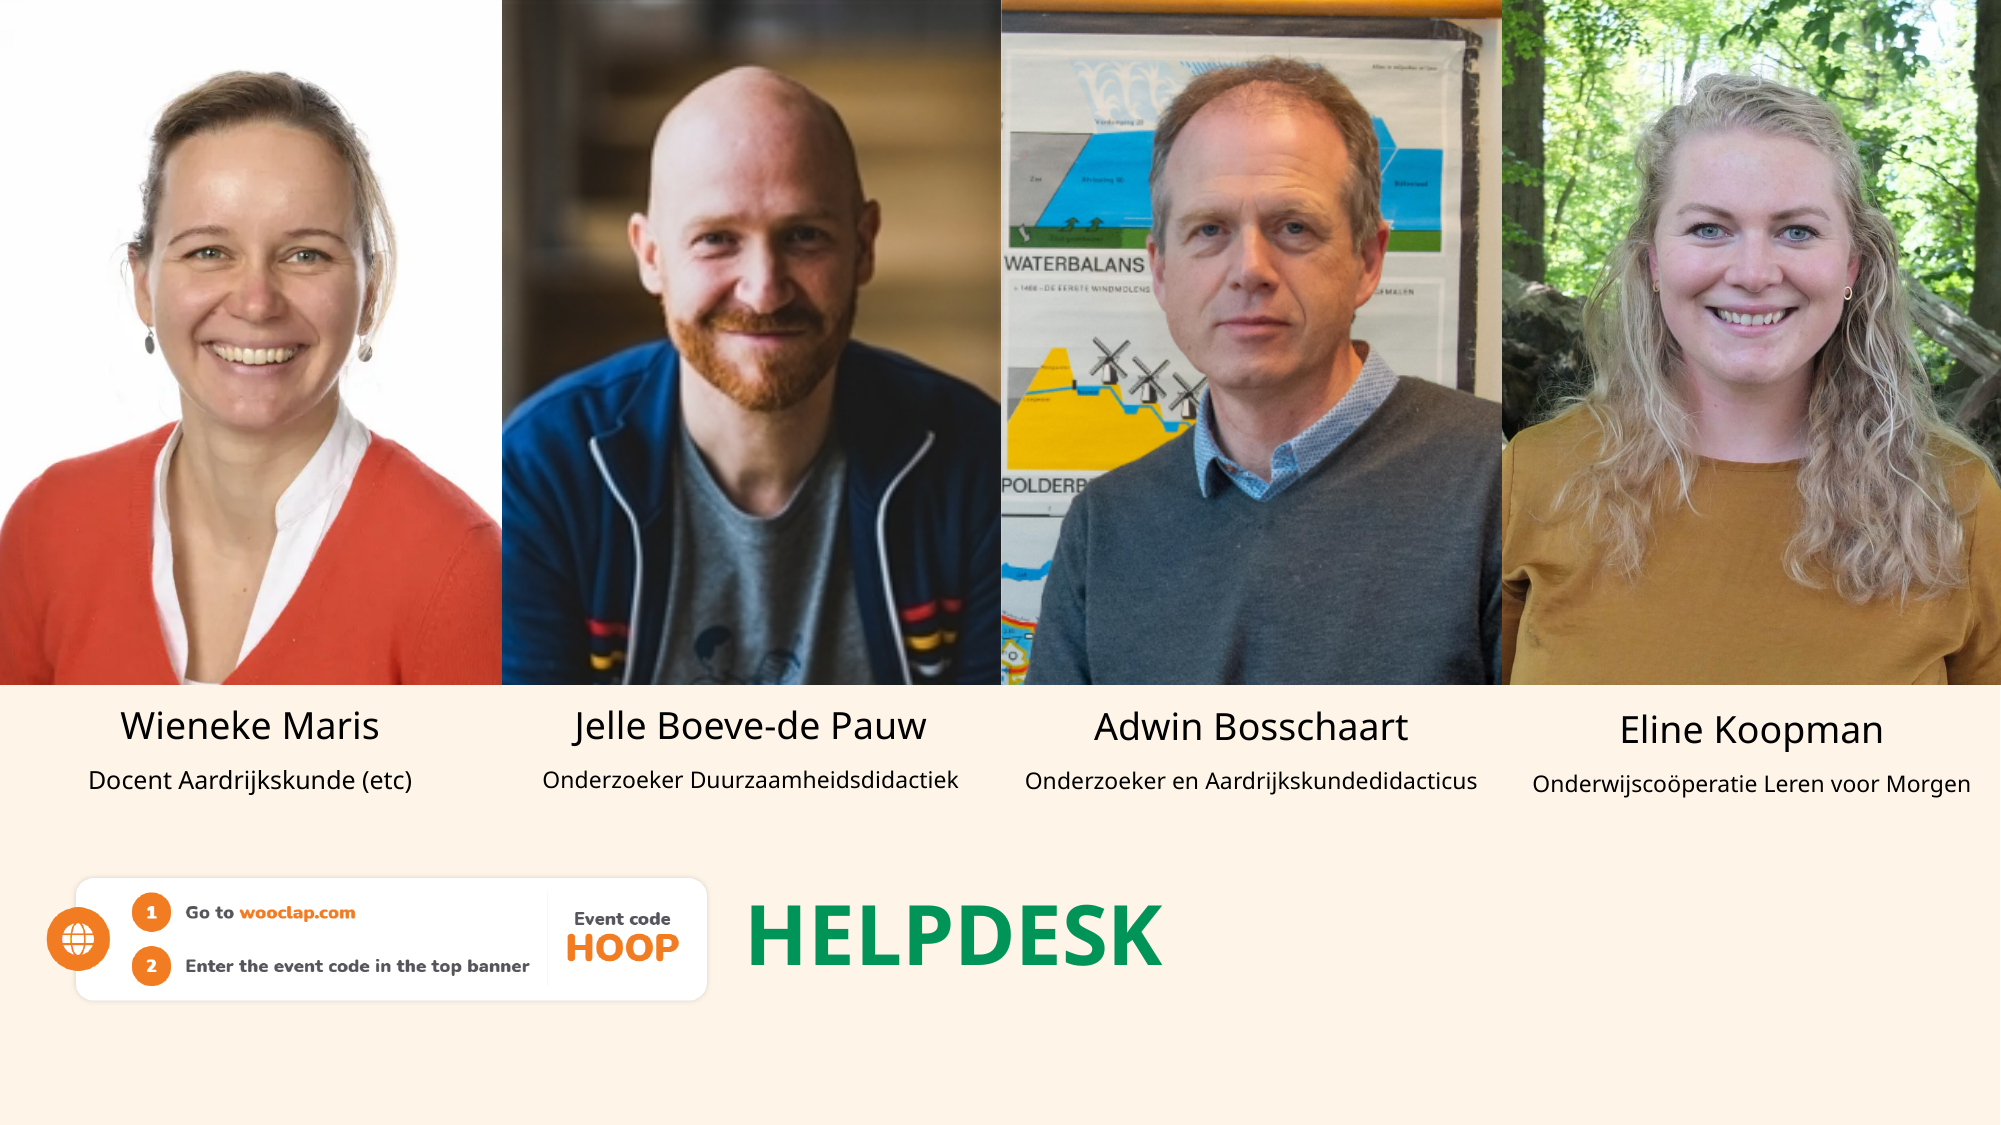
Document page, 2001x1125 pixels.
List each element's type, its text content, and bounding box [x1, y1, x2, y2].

title HELPDESK [724, 895, 1784, 1013]
picture [36, 854, 724, 1022]
text_box Jelle Boeve-de Pauw Onderzoeker Duurzaamheidsdidactiek [500, 699, 1002, 895]
list Wieneke Maris Docent Aardrijkskunde (etc) [0, 699, 501, 832]
text_box Eline Koopman Onderwijscoöperatie Leren voor Morgen [1501, 703, 2000, 899]
text_box Adwin Bosschaart Onderzoeker en Aardrijkskundedidacticus [1001, 700, 1502, 896]
picture [0, 0, 2001, 685]
